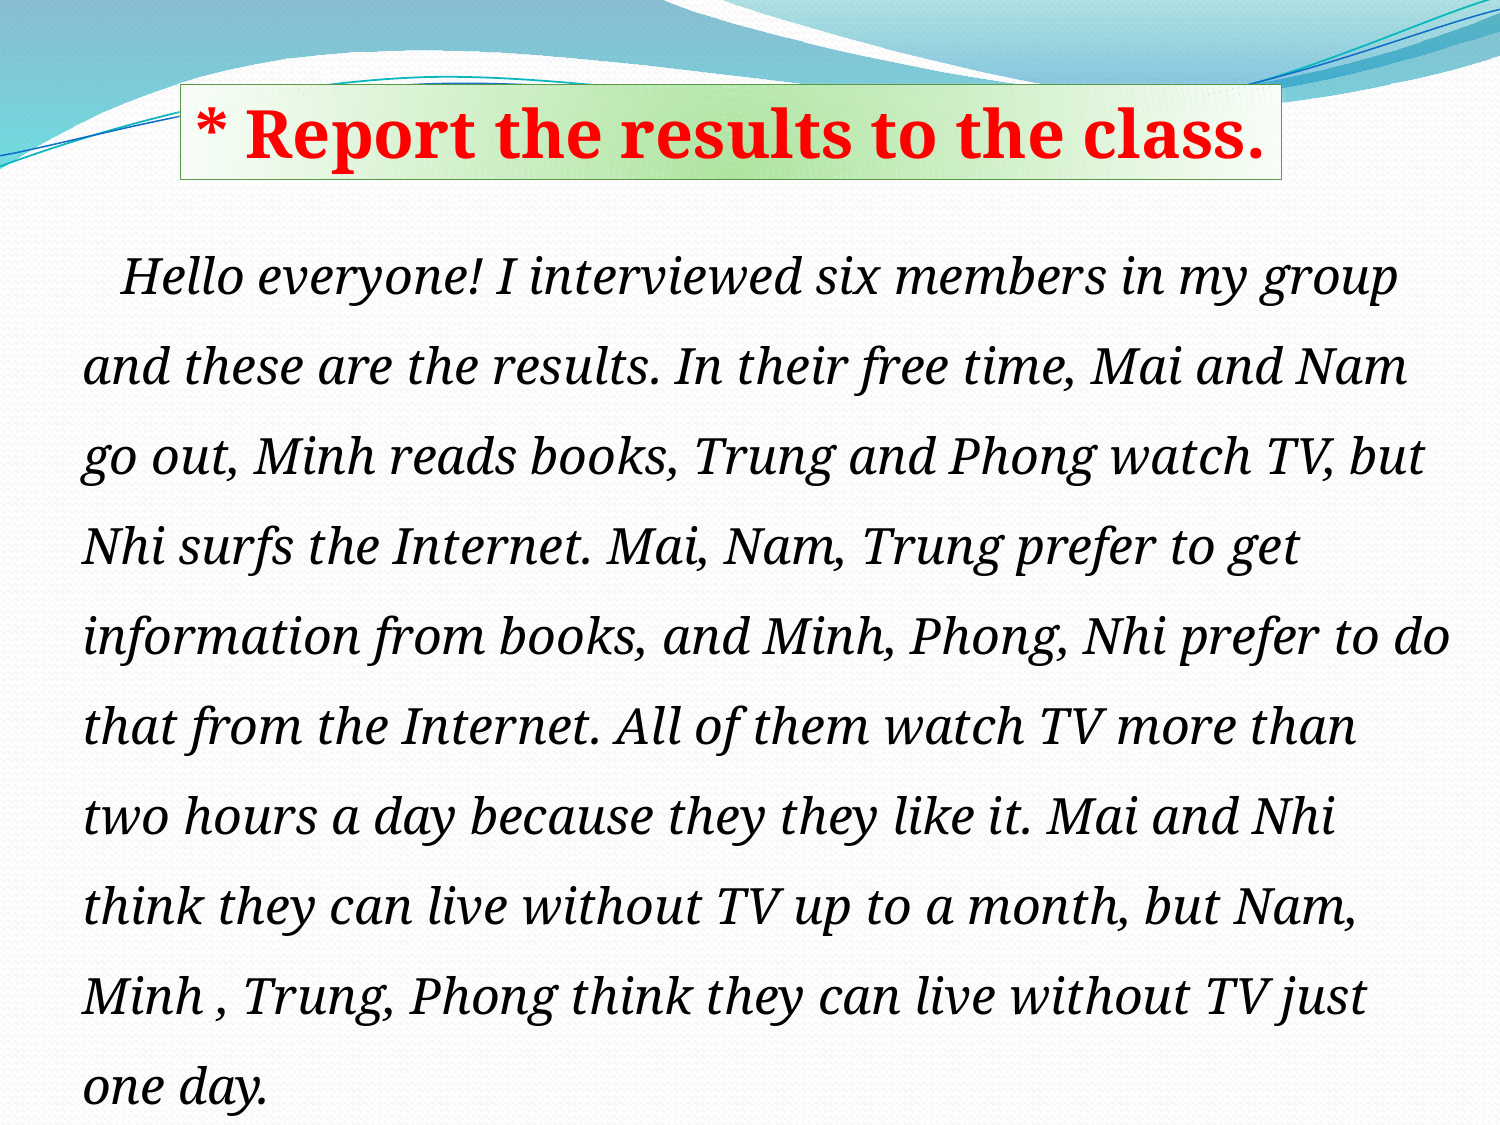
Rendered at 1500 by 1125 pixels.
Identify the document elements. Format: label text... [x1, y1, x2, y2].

text_box * Report the results to the class. [180, 84, 1282, 180]
text_box Hello everyone! I interviewed six members in my group and these are the results. In their free time, Mai and Nam go out, Minh reads books, Trung and Phong watch TV, but Nhi surfs the Internet. Mai, Nam, Trung prefer to get information from books, and Minh, Phong, Nhi prefer to do that from the Internet. All of them watch TV more than two hours a day because they they like it. Mai and Nhi think they can live without TV up to a month, but Nam, Minh , Trung, Phong think they can live without TV just one day. [67, 207, 1471, 1125]
